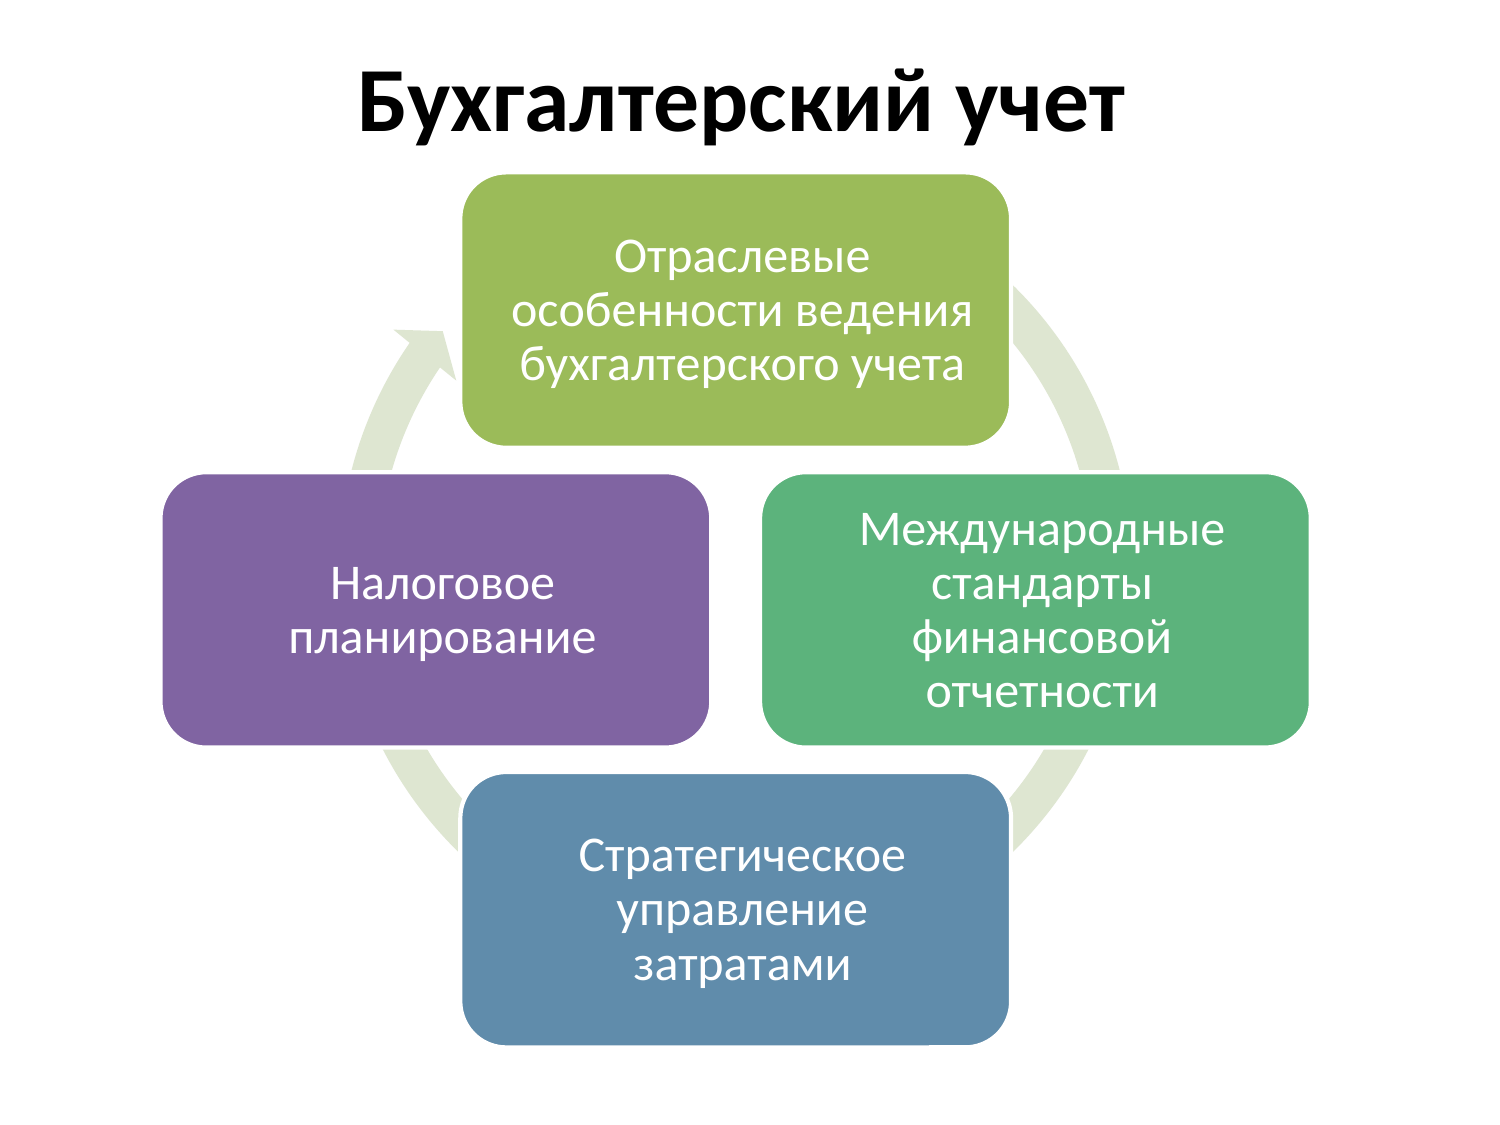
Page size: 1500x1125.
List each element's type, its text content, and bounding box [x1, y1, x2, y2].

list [12, 172, 1459, 1048]
title Бухгалтерский учет [0, 0, 1500, 189]
